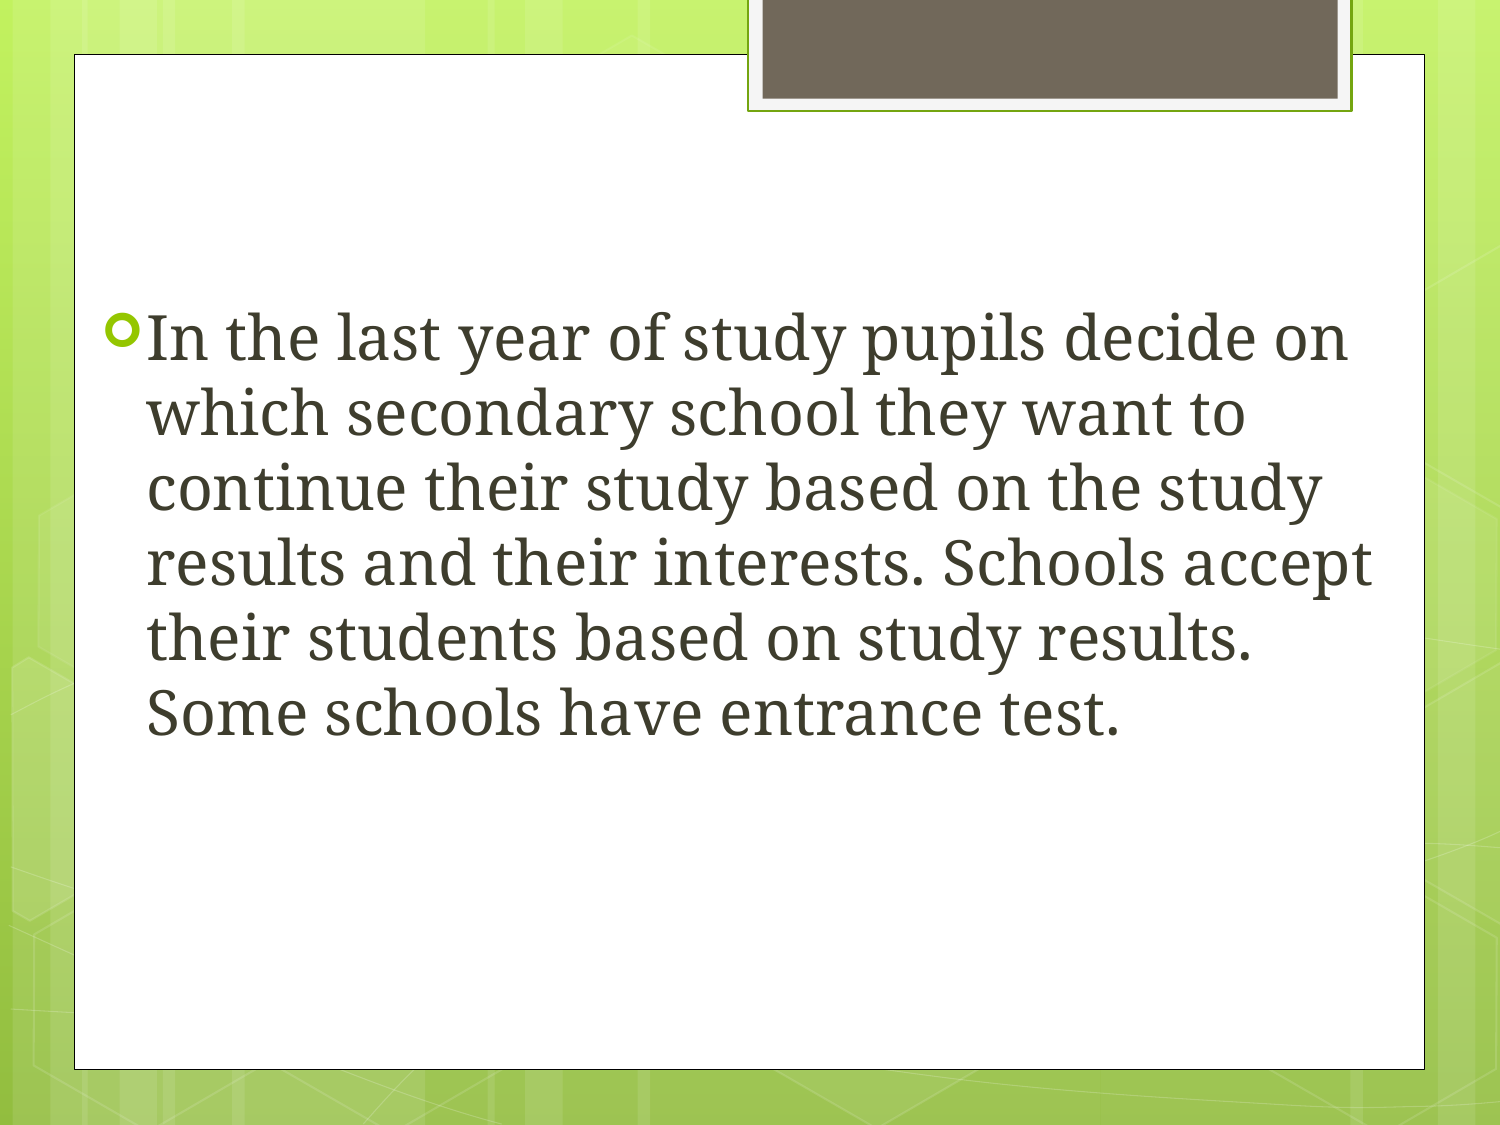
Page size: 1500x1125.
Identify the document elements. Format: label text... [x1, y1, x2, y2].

list In the last year of study pupils decide on which secondary school they want to continue their study based on the study results and their interests. Schools accept their students based on study results. Some schools have entrance test. [75, 290, 1425, 1079]
